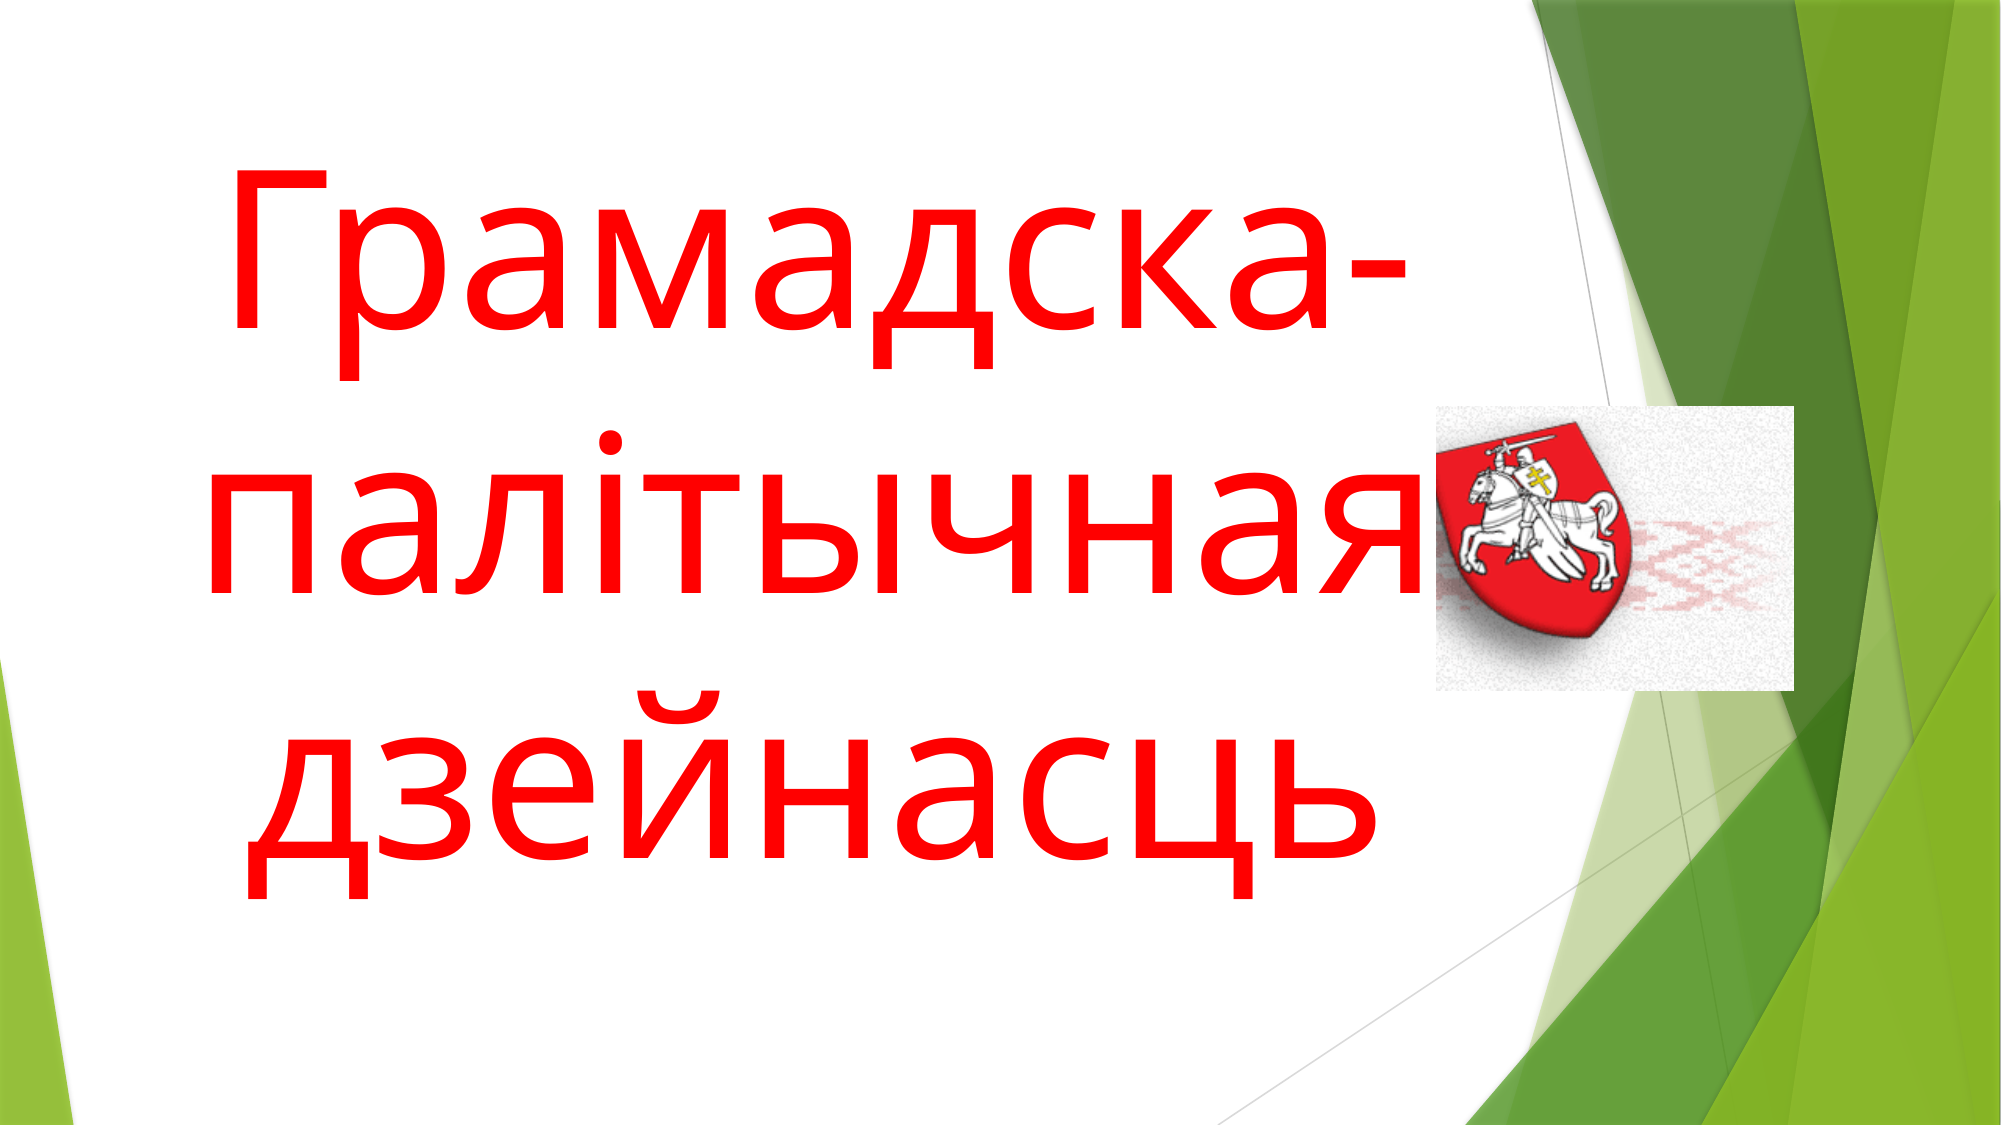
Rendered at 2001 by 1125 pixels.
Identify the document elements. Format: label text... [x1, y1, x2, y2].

picture [1435, 406, 1795, 692]
title Грамадска-палітычная дзейнасць [111, 99, 1522, 317]
